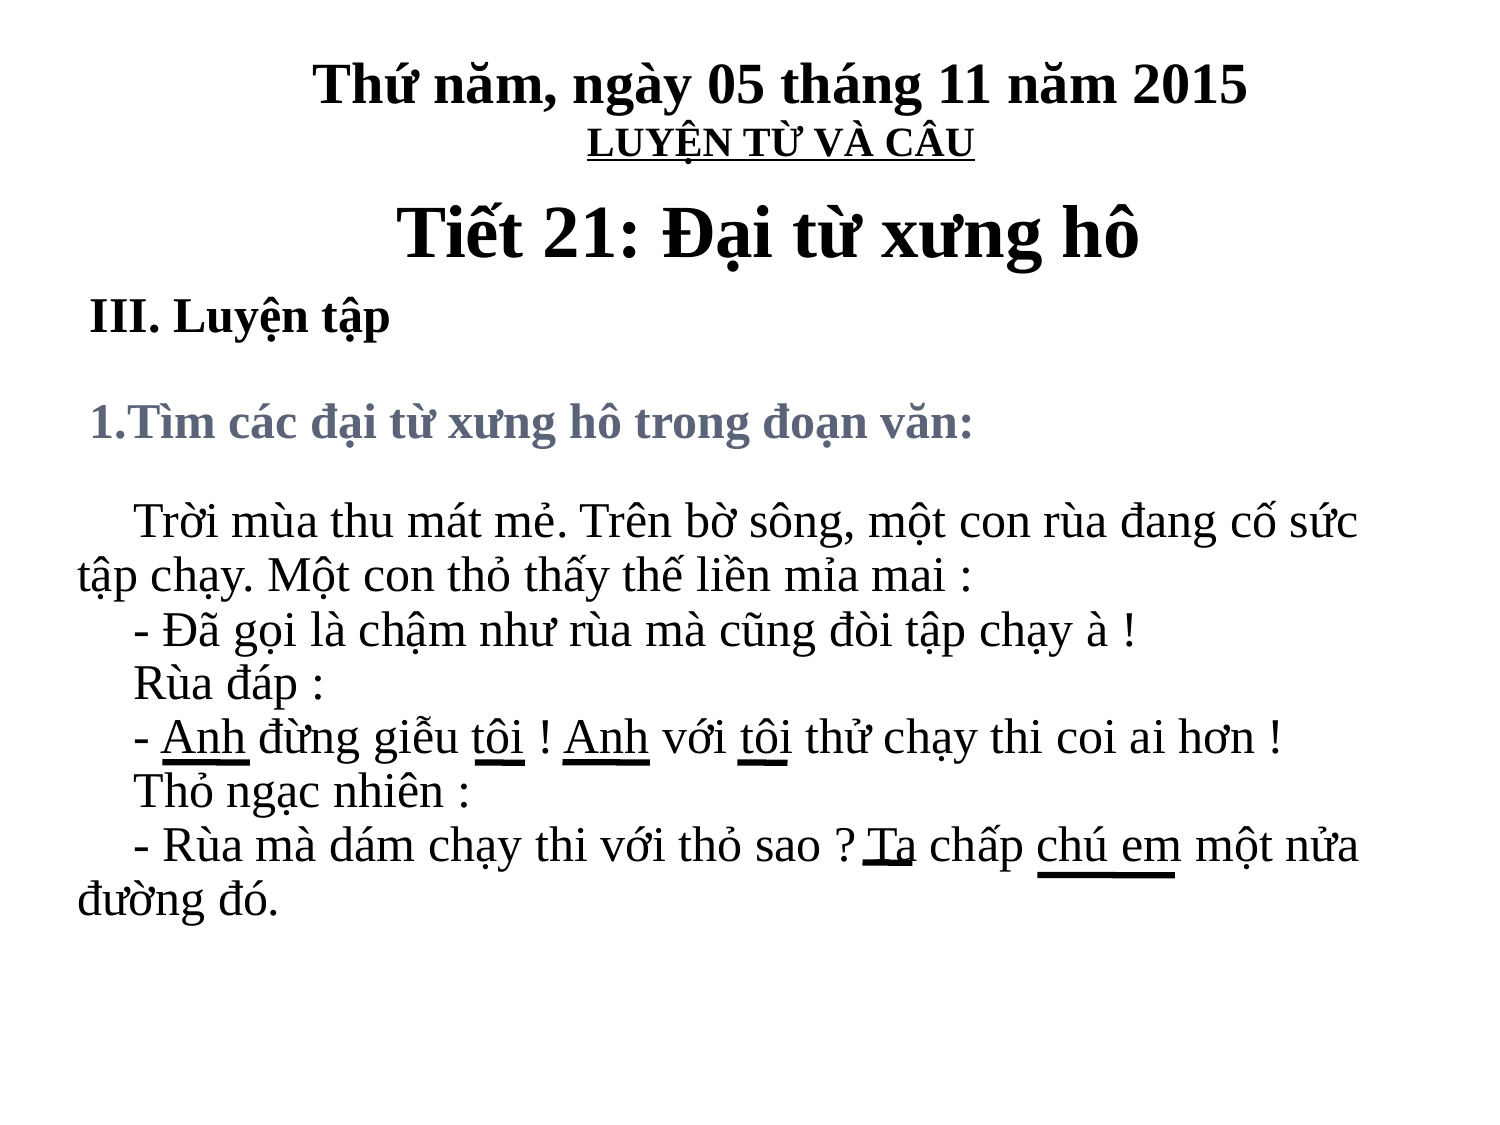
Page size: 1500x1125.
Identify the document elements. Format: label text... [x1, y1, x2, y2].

text_box III. Luyện tập [75, 274, 475, 349]
text_box Trời mùa thu mát mẻ. Trên bờ sông, một con rùa đang cố sức tập chạy. Một con thỏ thấy thế liền mỉa mai : - Đã gọi là chậm như rùa mà cũng đòi tập chạy à ! Rùa đáp : - Anh đừng giễu tôi ! Anh với tôi thử chạy thi coi ai hơn ! Thỏ ngạc nhiên : - Rùa mà dám chạy thi với thỏ sao ? Ta chấp chú em một nửa đường đó. [62, 487, 1413, 934]
text_box Tiết 21: Đại từ xưng hô [312, 174, 1225, 280]
text_box Thứ năm, ngày 05 tháng 11 năm 2015 LUYỆN TỪ VÀ CÂU [187, 37, 1375, 173]
text_box 1.Tìm các đại từ xưng hô trong đoạn văn: [75, 349, 1375, 487]
